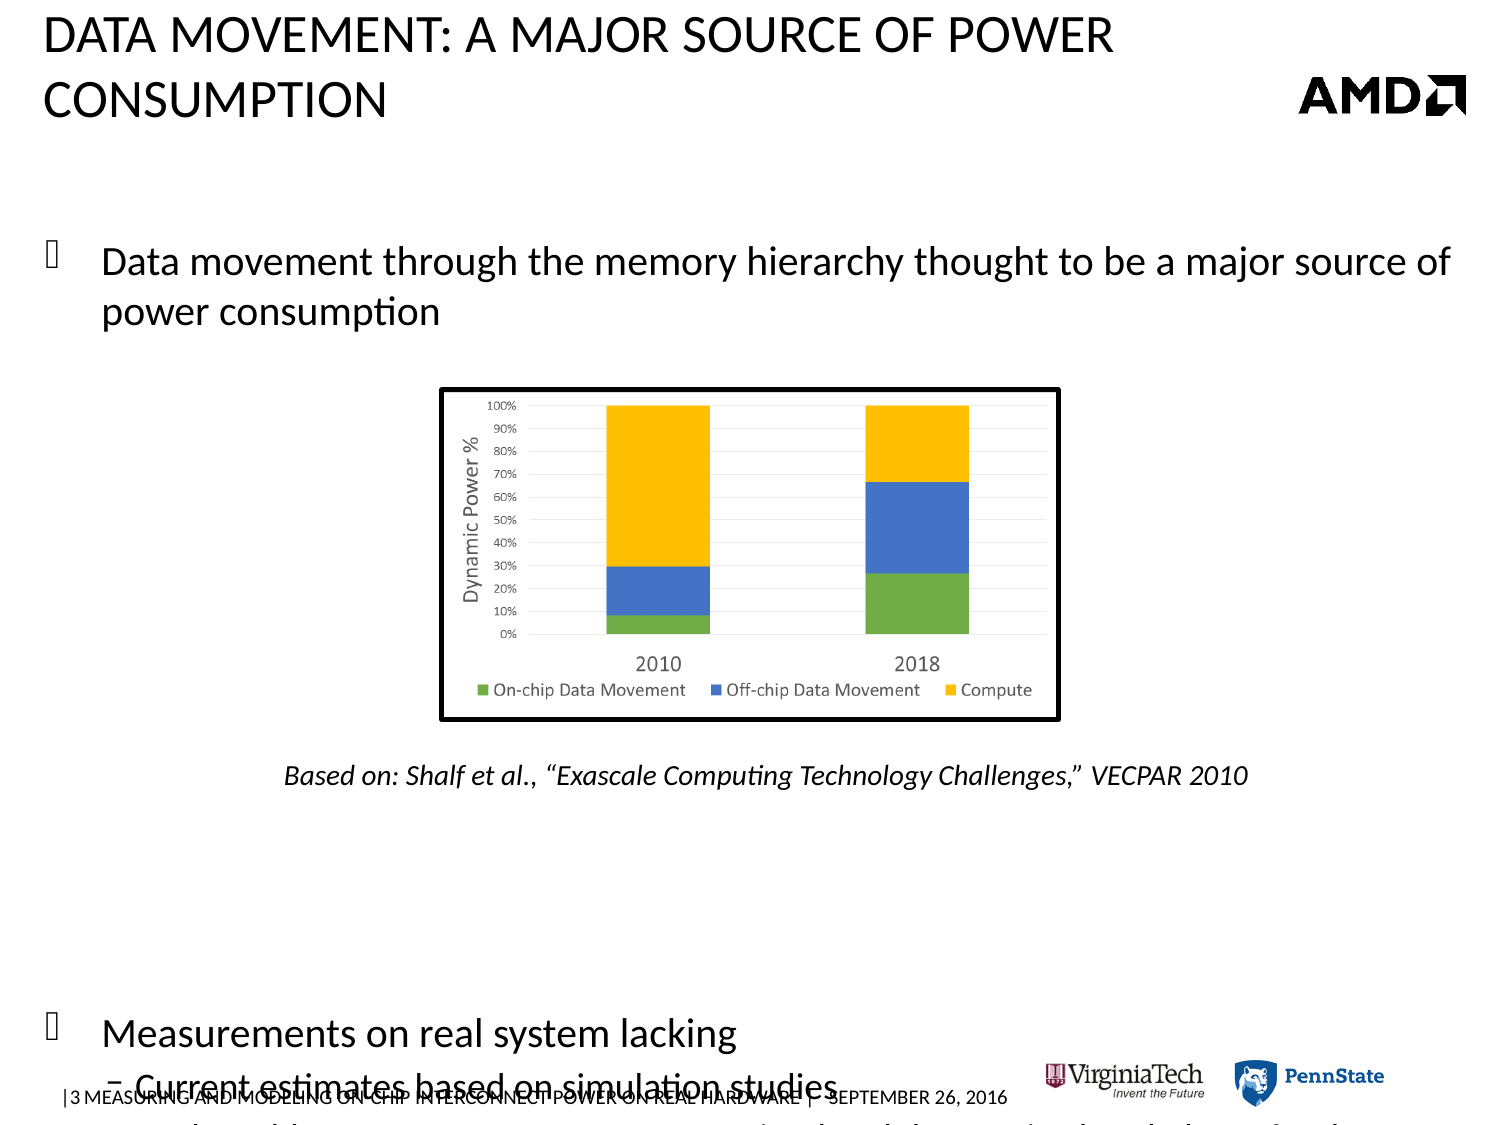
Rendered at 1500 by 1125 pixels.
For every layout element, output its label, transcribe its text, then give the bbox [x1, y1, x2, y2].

text_box Based on: Shalf et al., “Exascale Computing Technology Challenges,” VECPAR 2010 [268, 748, 1300, 799]
picture [443, 391, 1057, 718]
title Data Movement: A Major Source of Power Consumption [43, 50, 1300, 129]
picture [1231, 1057, 1388, 1109]
list Data movement through the memory hierarchy thought to be a major source of power consumption Measurements on real system lacking Current estimates based on simulation studies Real-world measurements are coarse-grained and do not give break down for data movement [45, 226, 1455, 1037]
picture [1300, 75, 1466, 116]
picture [1041, 1058, 1207, 1101]
